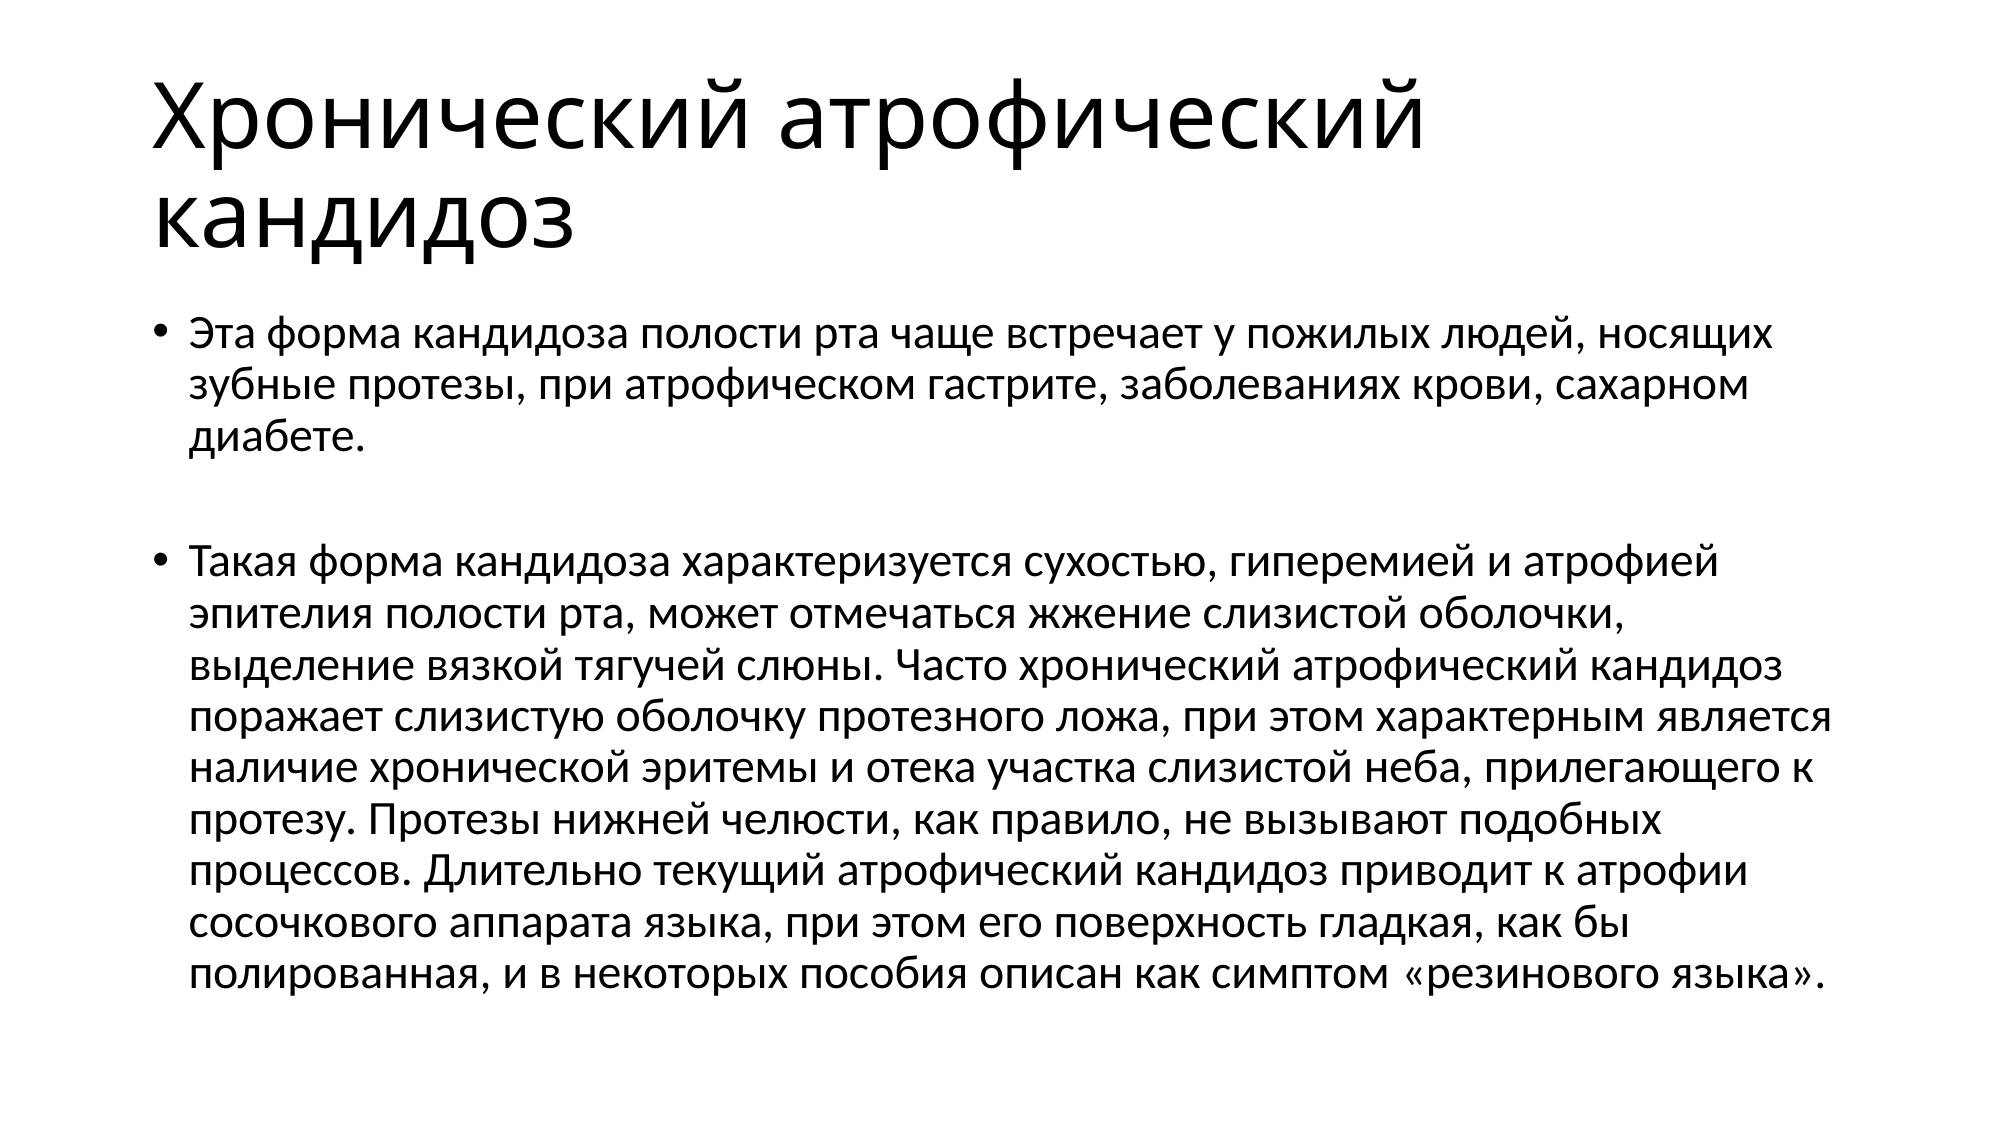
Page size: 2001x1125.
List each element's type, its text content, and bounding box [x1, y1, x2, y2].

list Эта форма кандидоза полости рта чаще встречает у пожилых людей, носящих зубные протезы, при атрофическом гастрите, заболеваниях крови, сахарном диабете. Такая форма кандидоза характеризуется сухостью, гиперемией и атрофией эпителия полости рта, может отмечаться жжение слизистой оболочки, выделение вязкой тягучей слюны. Часто хронический атрофический кандидоз поражает слизистую оболочку протезного ложа, при этом характерным является наличие хронической эритемы и отека участка слизистой неба, прилегающего к протезу. Протезы нижней челюсти, как правило, не вызывают подобных процессов. Длительно текущий атрофический кандидоз приводит к атрофии сосочкового аппарата языка, при этом его поверхность гладкая, как бы полированная, и в некоторых пособия описан как симптом «резинового языка». [137, 299, 1863, 1014]
title Хронический атрофический кандидоз [137, 59, 1863, 278]
